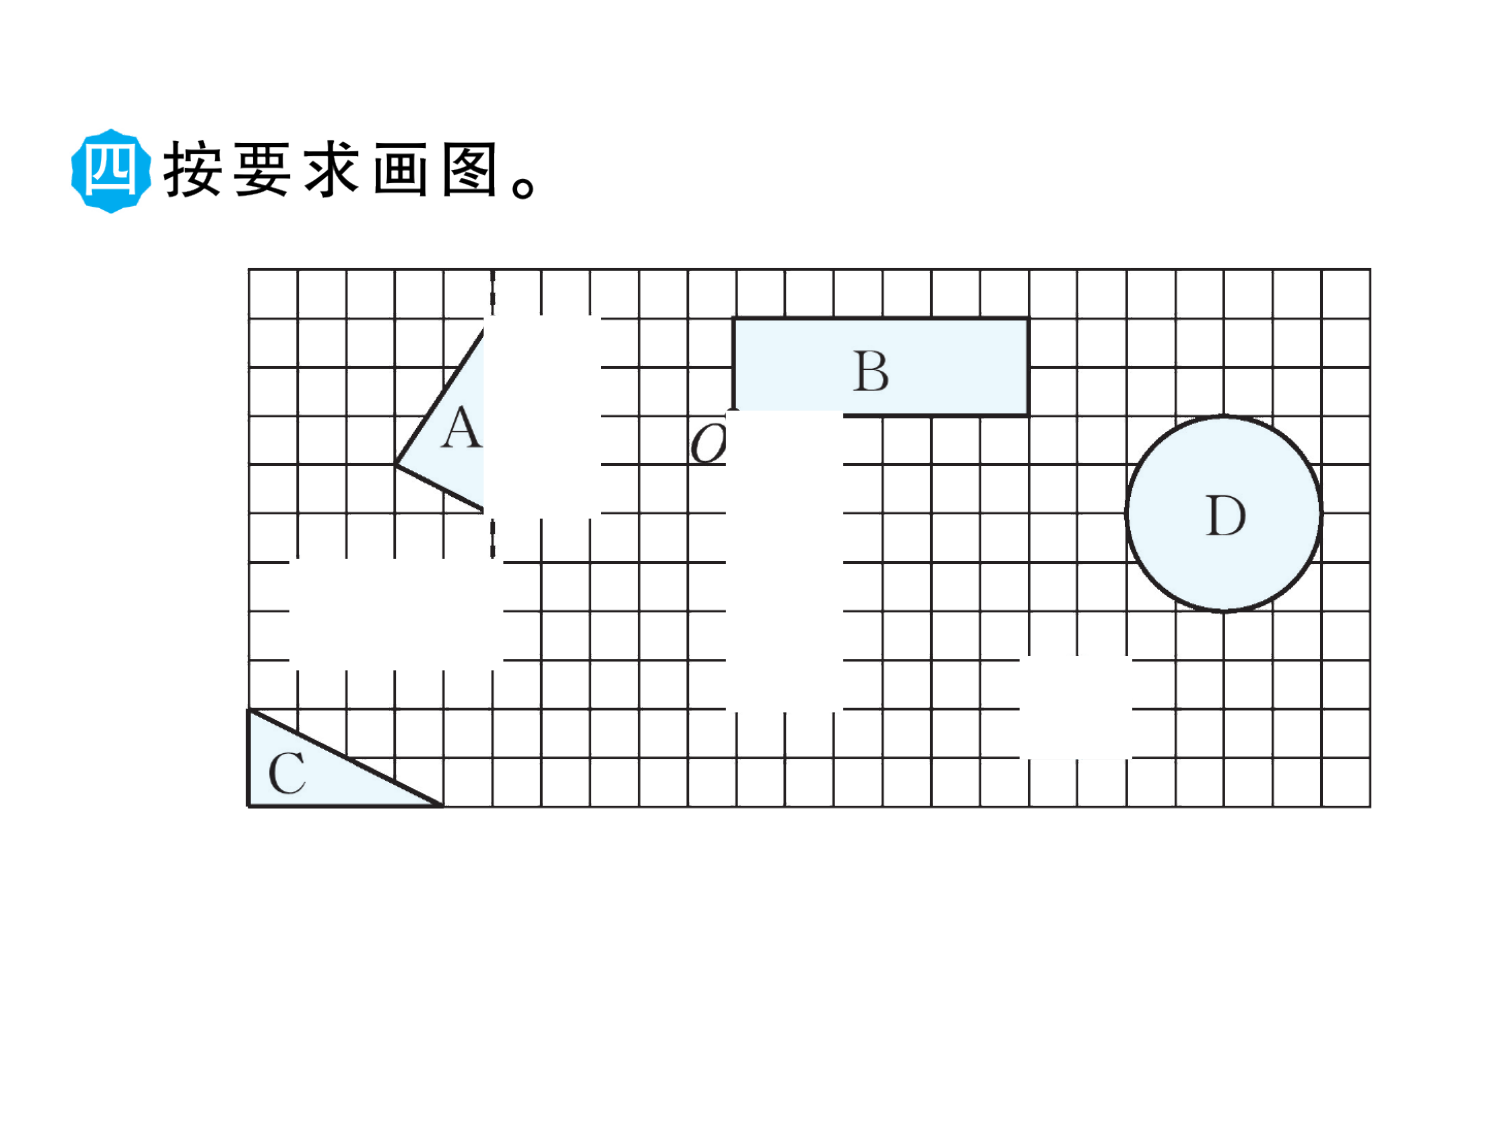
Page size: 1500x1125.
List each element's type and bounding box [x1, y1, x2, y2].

picture [64, 113, 1483, 849]
